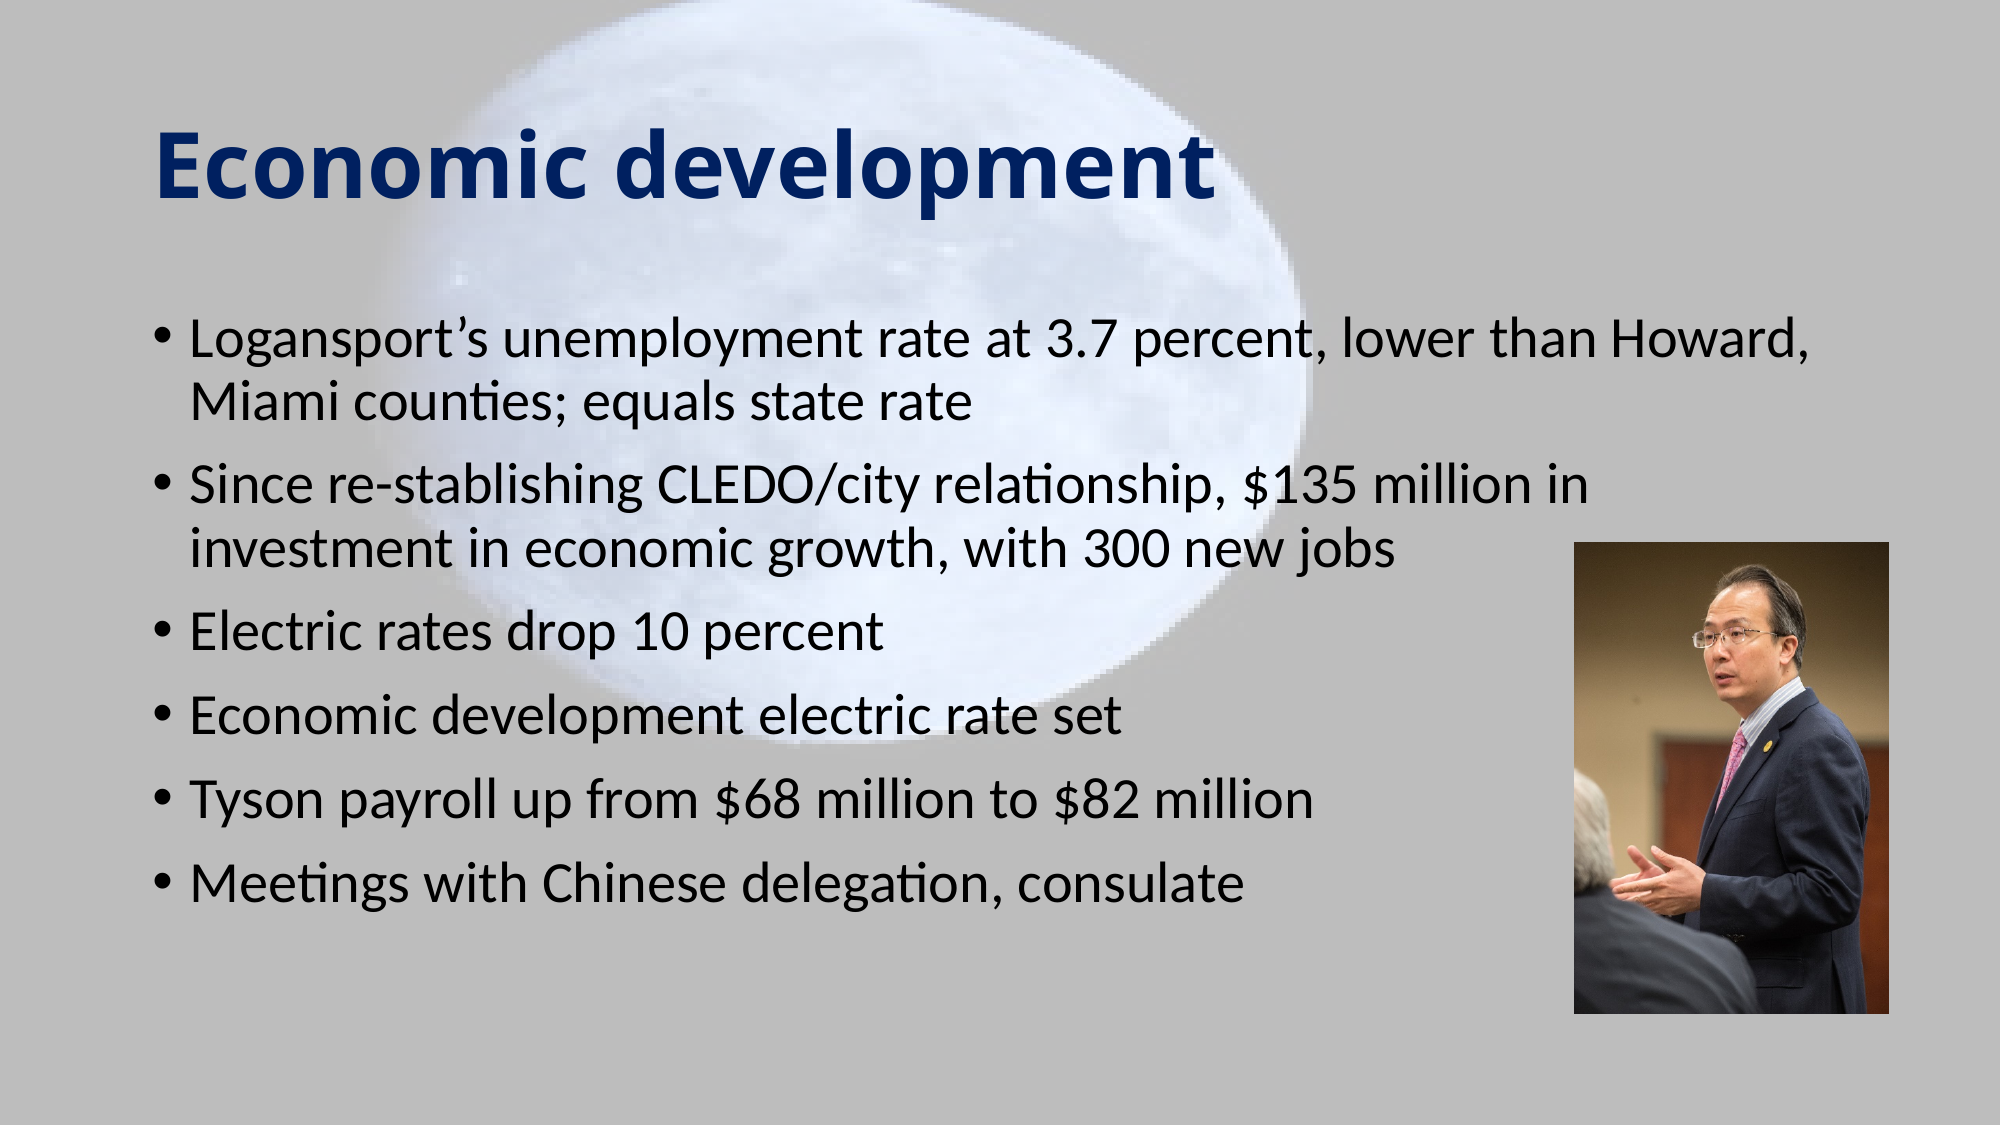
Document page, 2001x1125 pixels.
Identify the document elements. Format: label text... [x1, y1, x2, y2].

title Economic development [137, 59, 1863, 278]
list Logansport’s unemployment rate at 3.7 percent, lower than Howard, Miami counties; equals state rate Since re-stablishing CLEDO/city relationship, $135 million in investment in economic growth, with 300 new jobs Electric rates drop 10 percent Economic development electric rate set Tyson payroll up from $68 million to $82 million Meetings with Chinese delegation, consulate [137, 299, 1863, 1014]
picture [1574, 542, 1889, 1014]
